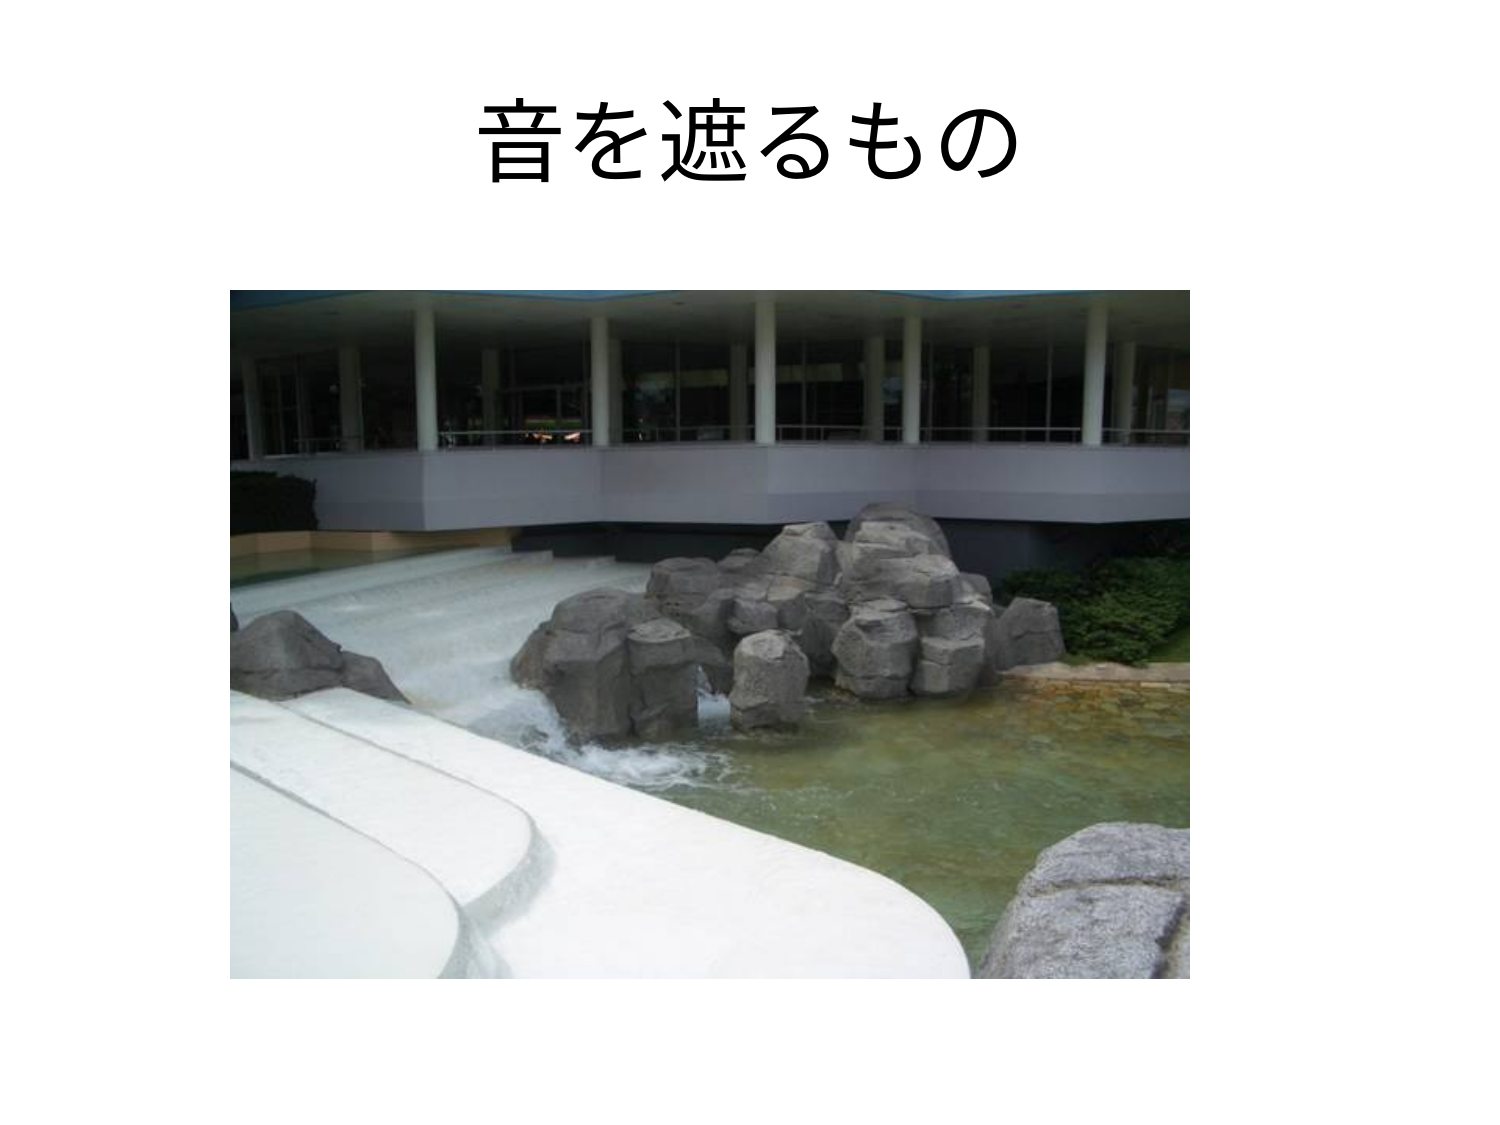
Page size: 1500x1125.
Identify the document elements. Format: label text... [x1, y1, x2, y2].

title 音を遮るもの [74, 44, 1426, 233]
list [229, 290, 1190, 979]
